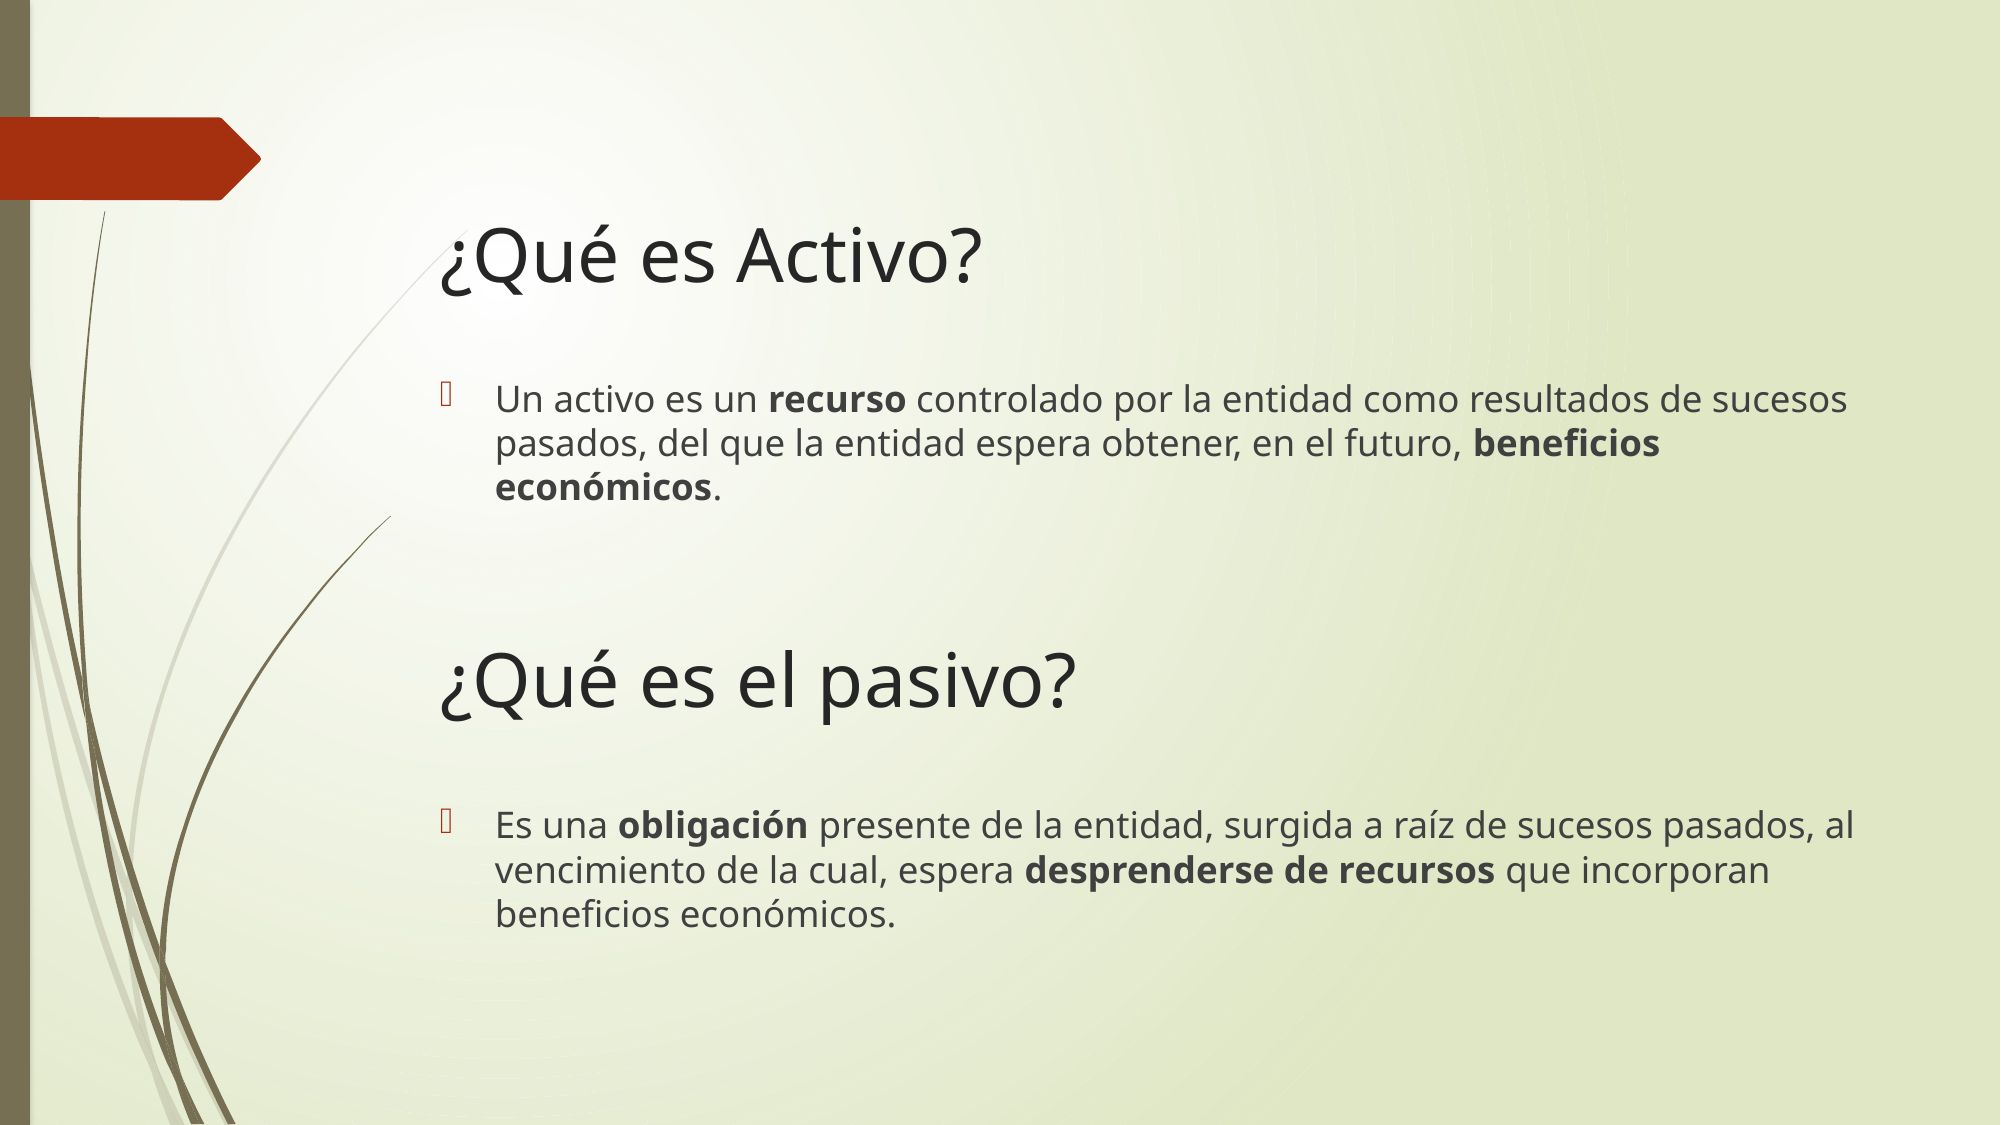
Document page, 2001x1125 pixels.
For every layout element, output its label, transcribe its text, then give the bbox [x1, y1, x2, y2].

list Un activo es un recurso controlado por la entidad como resultados de sucesos pasados, del que la entidad espera obtener, en el futuro, beneficios económicos. [424, 368, 1888, 517]
text_box Es una obligación presente de la entidad, surgida a raíz de sucesos pasados, al vencimiento de la cual, espera desprenderse de recursos que incorporan beneficios económicos. [424, 794, 1888, 944]
title ¿Qué es Activo? [425, 200, 1888, 368]
text_box ¿Qué es el pasivo? [425, 624, 1888, 794]
